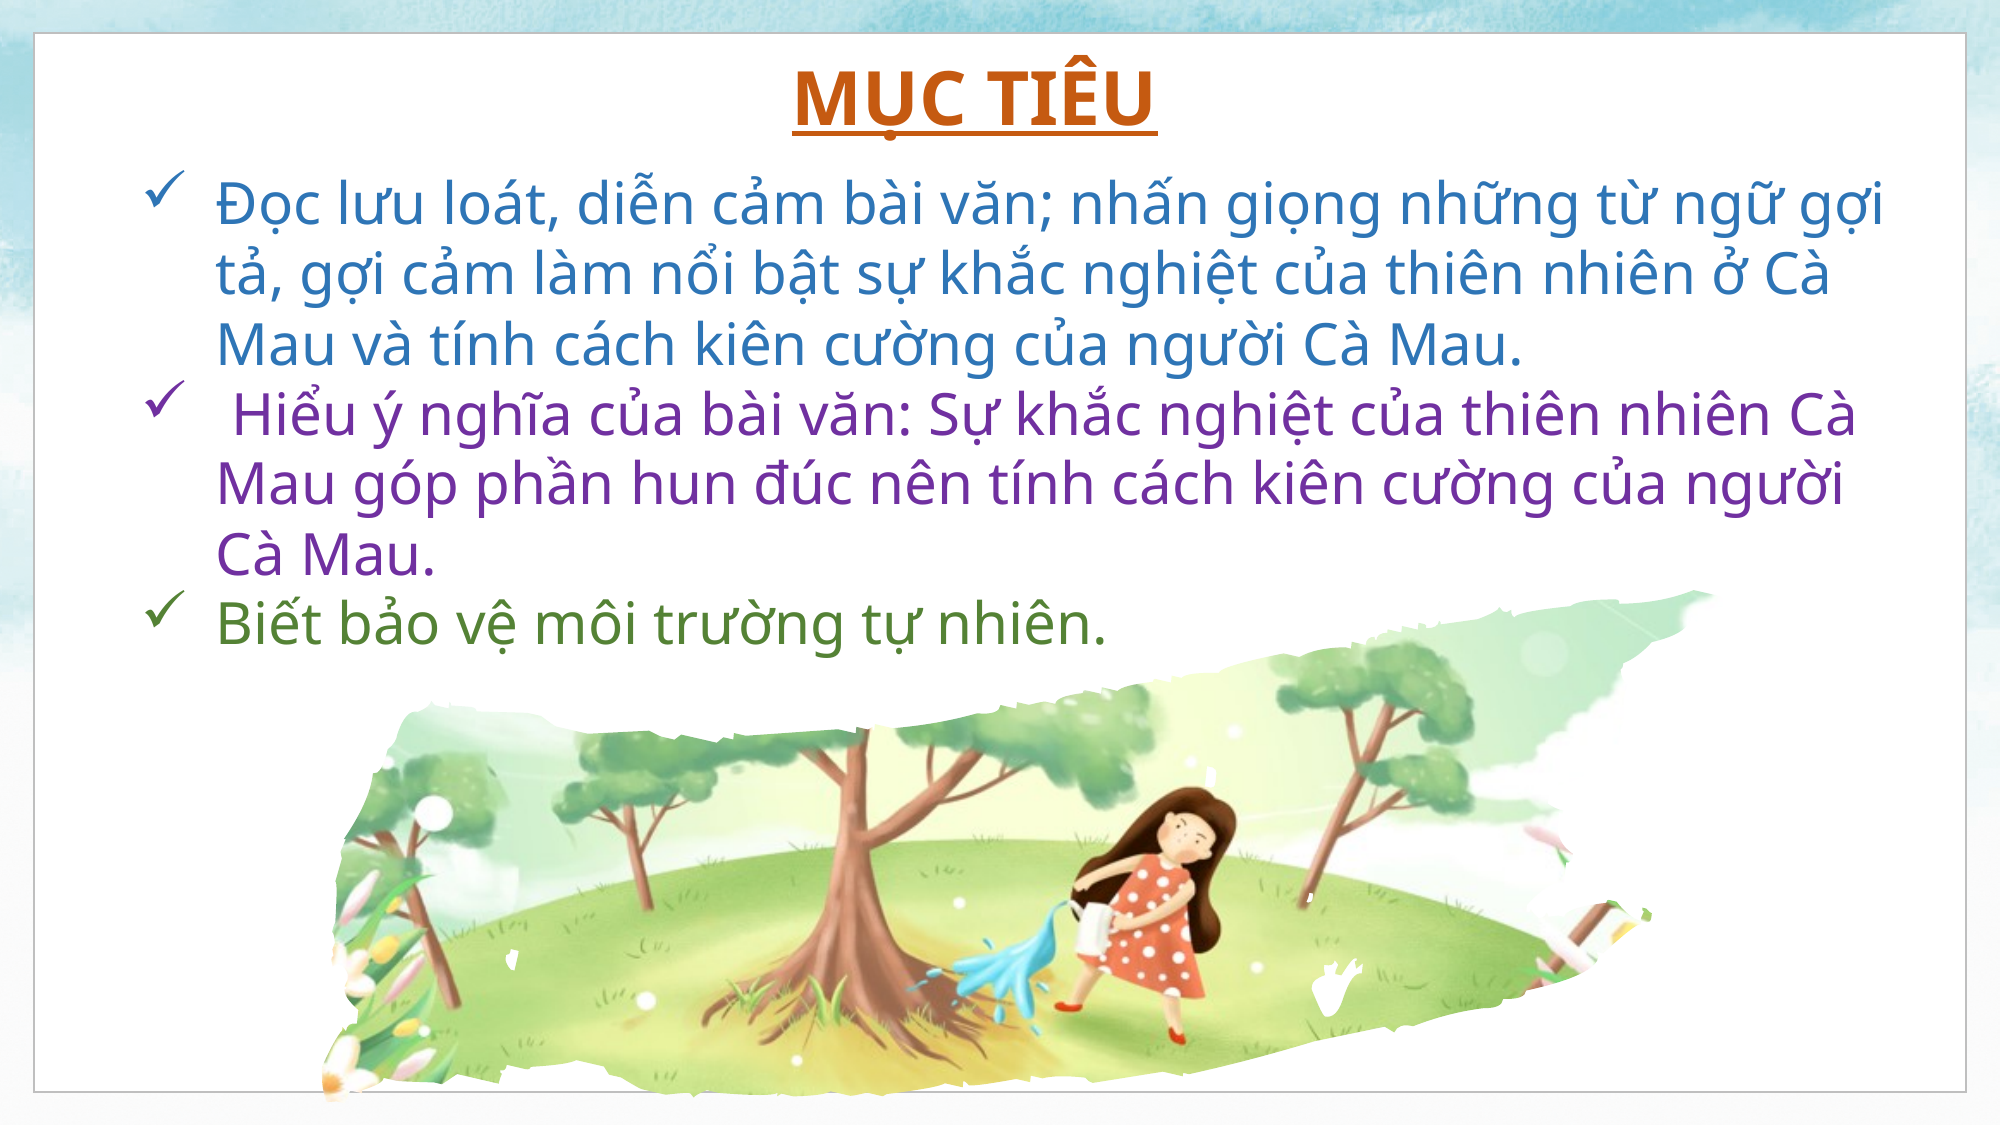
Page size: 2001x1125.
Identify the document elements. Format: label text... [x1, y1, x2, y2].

text_box MỤC TIÊU [776, 42, 1173, 148]
text_box Đọc lưu loát, diễn cảm bài văn; nhấn giọng những từ ngữ gợi tả, gợi cảm làm nổi bật sự khắc nghiệt của thiên nhiên ở Cà Mau và tính cách kiên cường của người Cà Mau. Hiểu ý nghĩa của bài văn: Sự khắc nghiệt của thiên nhiên Cà Mau góp phần hun đúc nên tính cách kiên cường của người Cà Mau. Biết bảo vệ môi trường tự nhiên. [125, 159, 1919, 664]
picture [0, 0, 2000, 1125]
